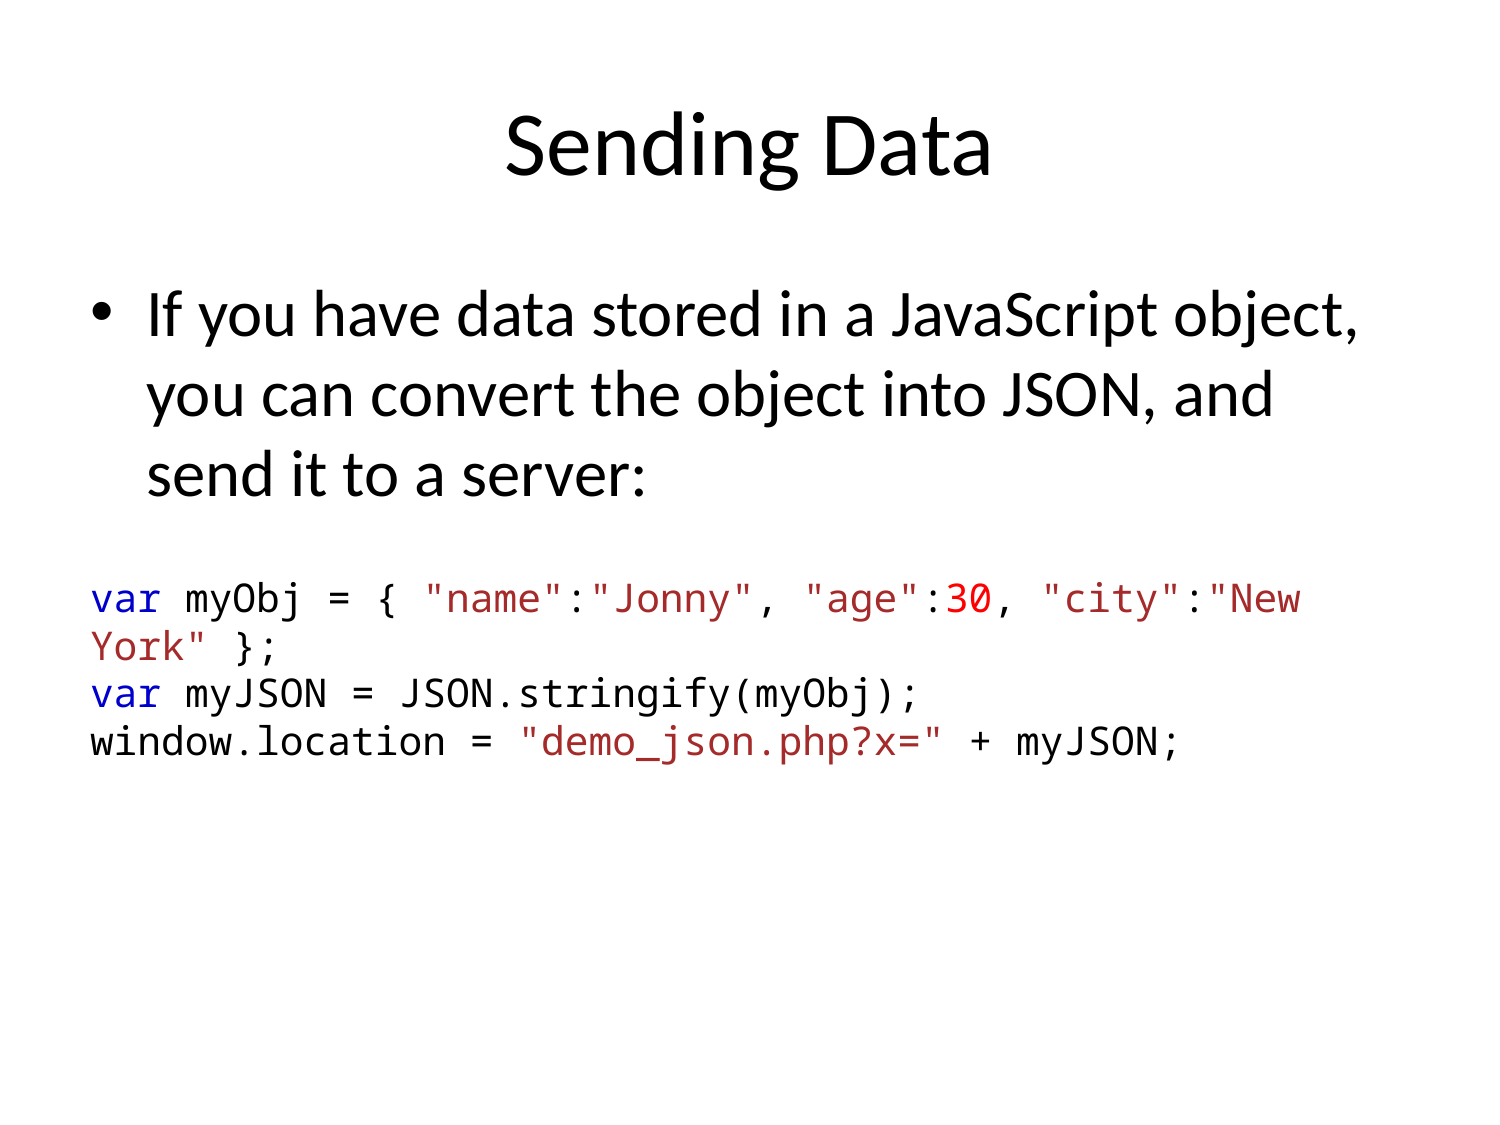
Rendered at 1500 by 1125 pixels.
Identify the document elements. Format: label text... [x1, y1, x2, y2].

title Sending Data [75, 45, 1425, 233]
list If you have data stored in a JavaScript object, you can convert the object into JSON, and send it to a server: var myObj = { "name":"Jonny", "age":30, "city":"New York" }; var myJSON = JSON.stringify(myObj); window.location = "demo_json.php?x=" + myJSON; [75, 262, 1425, 1005]
